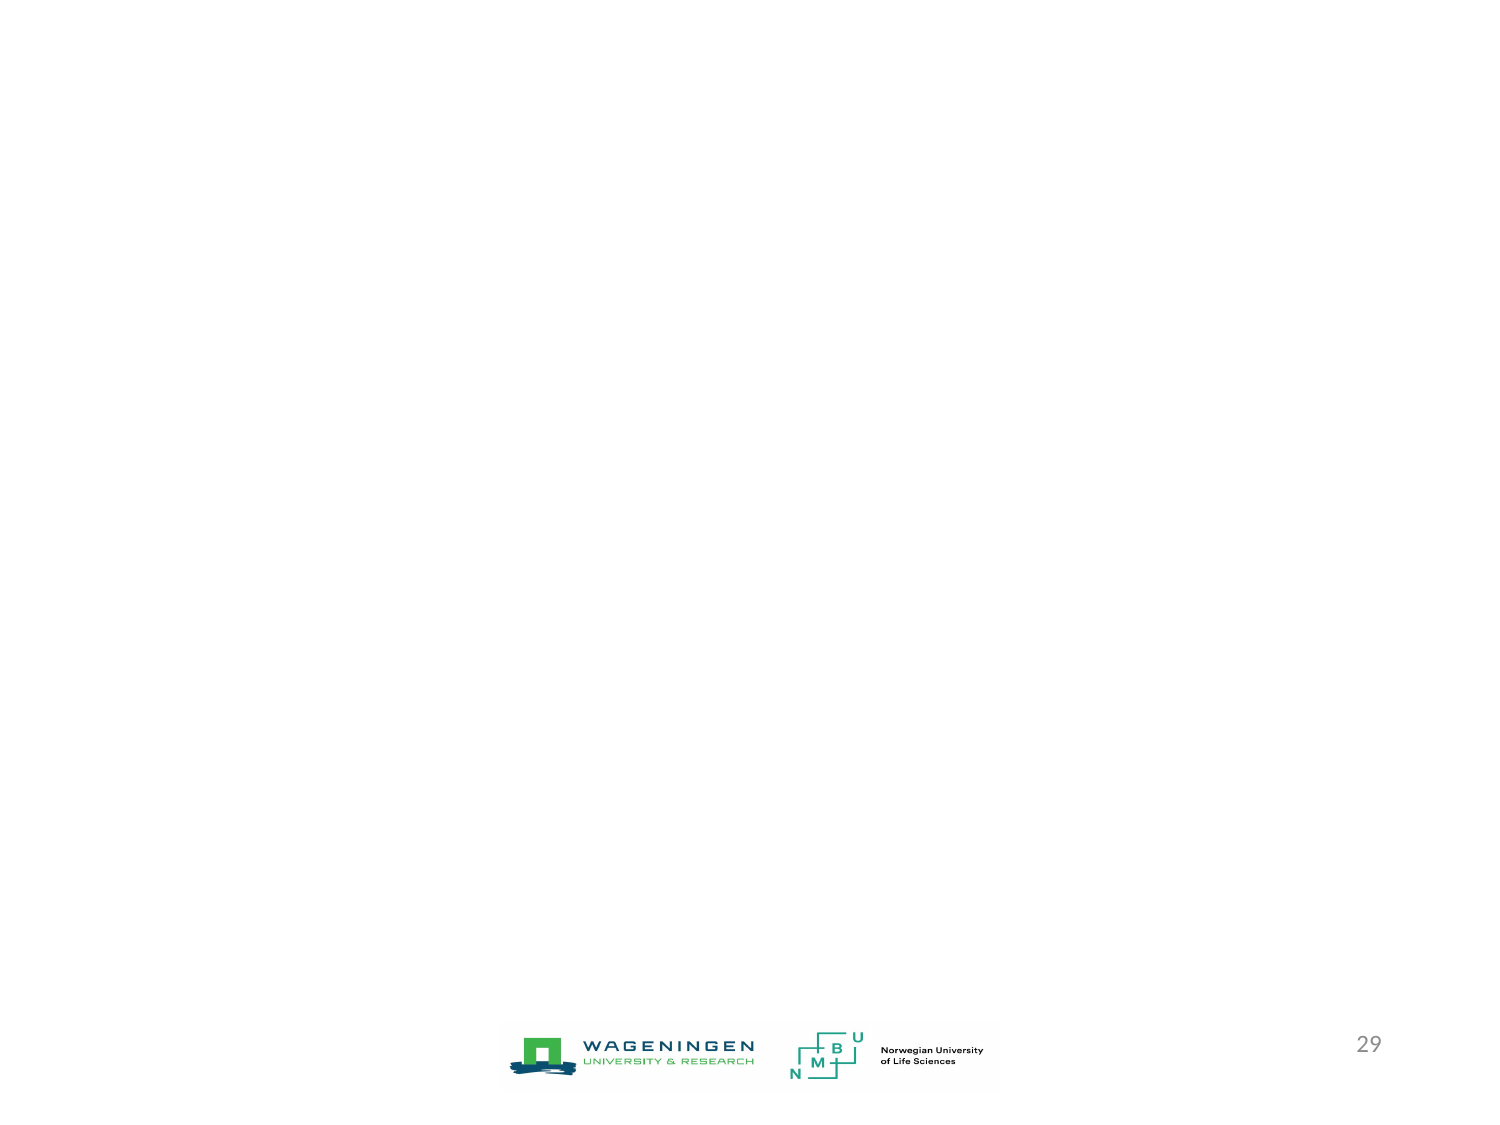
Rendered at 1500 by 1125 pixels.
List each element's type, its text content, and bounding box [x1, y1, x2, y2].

slide_number 29 [1059, 1020, 1397, 1066]
footer [499, 1021, 1001, 1093]
